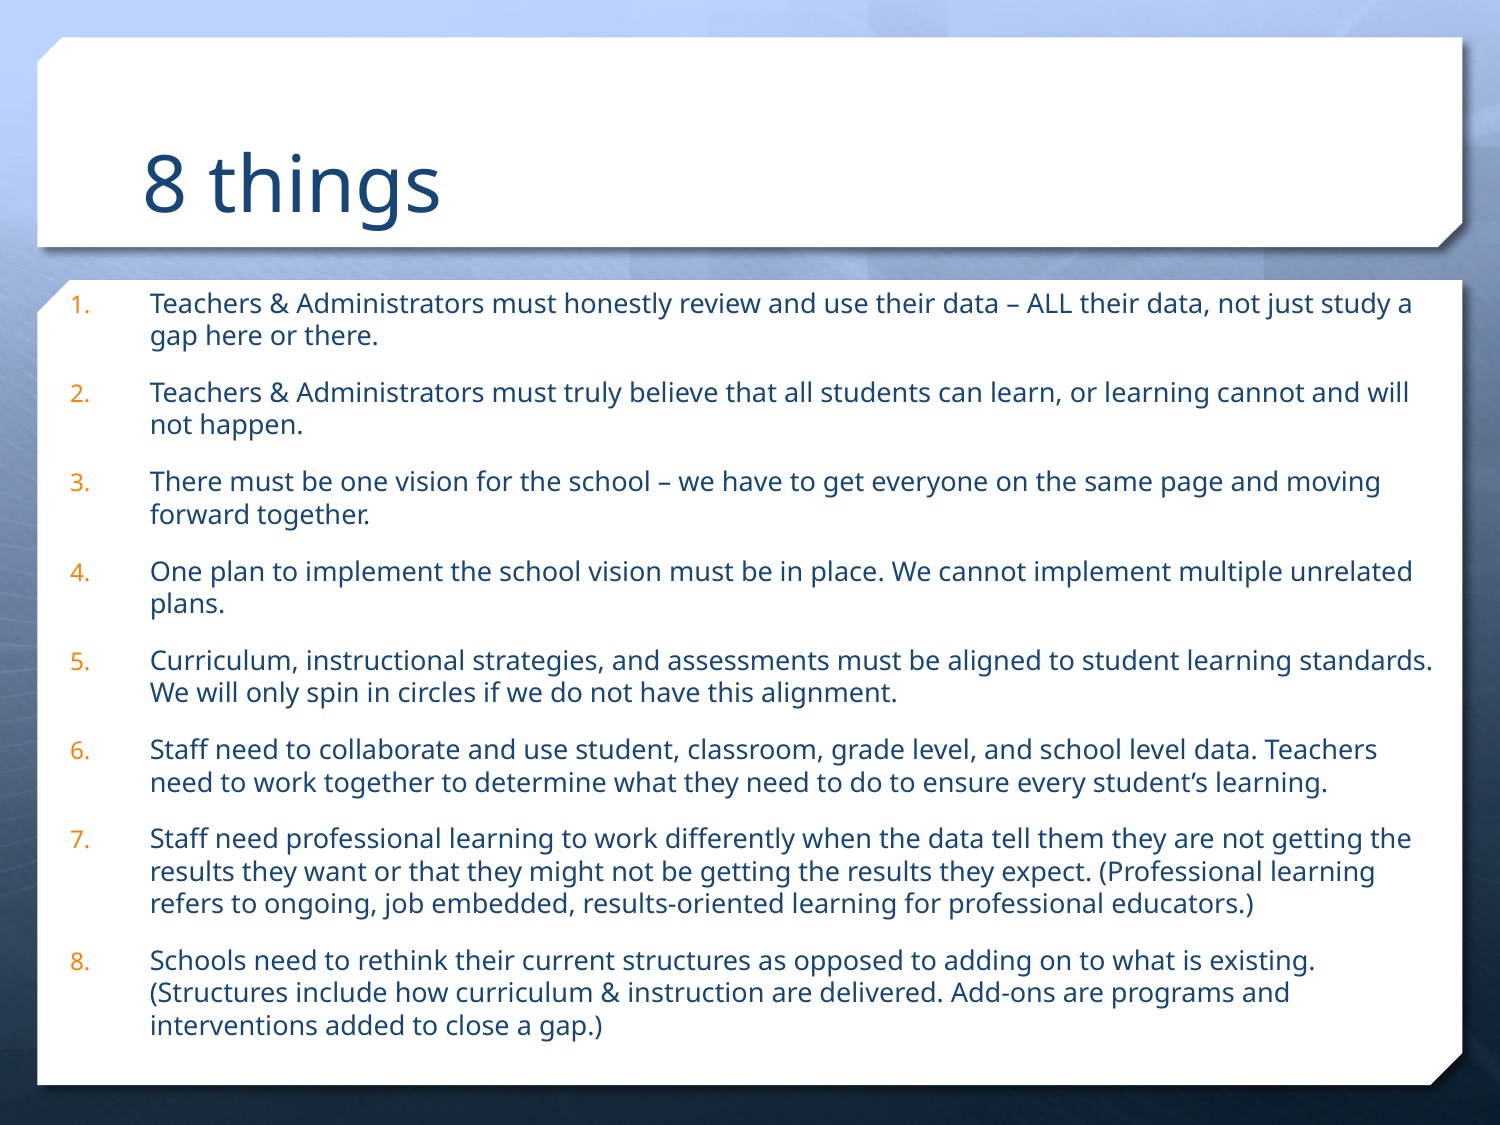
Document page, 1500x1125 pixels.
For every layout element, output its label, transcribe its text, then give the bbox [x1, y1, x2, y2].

list Teachers & Administrators must honestly review and use their data – ALL their data, not just study a gap here or there. Teachers & Administrators must truly believe that all students can learn, or learning cannot and will not happen. There must be one vision for the school – we have to get everyone on the same page and moving forward together. One plan to implement the school vision must be in place. We cannot implement multiple unrelated plans. Curriculum, instructional strategies, and assessments must be aligned to student learning standards. We will only spin in circles if we do not have this alignment. Staff need to collaborate and use student, classroom, grade level, and school level data. Teachers need to work together to determine what they need to do to ensure every student’s learning. Staff need professional learning to work differently when the data tell them they are not getting the results they want or that they might not be getting the results they expect. (Professional learning refers to ongoing, job embedded, results-oriented learning for professional educators.) Schools need to rethink their current structures as opposed to adding on to what is existing. (Structures include how curriculum & instruction are delivered. Add-ons are programs and interventions added to close a gap.) [55, 278, 1453, 1070]
title 8 things [127, 48, 1372, 236]
